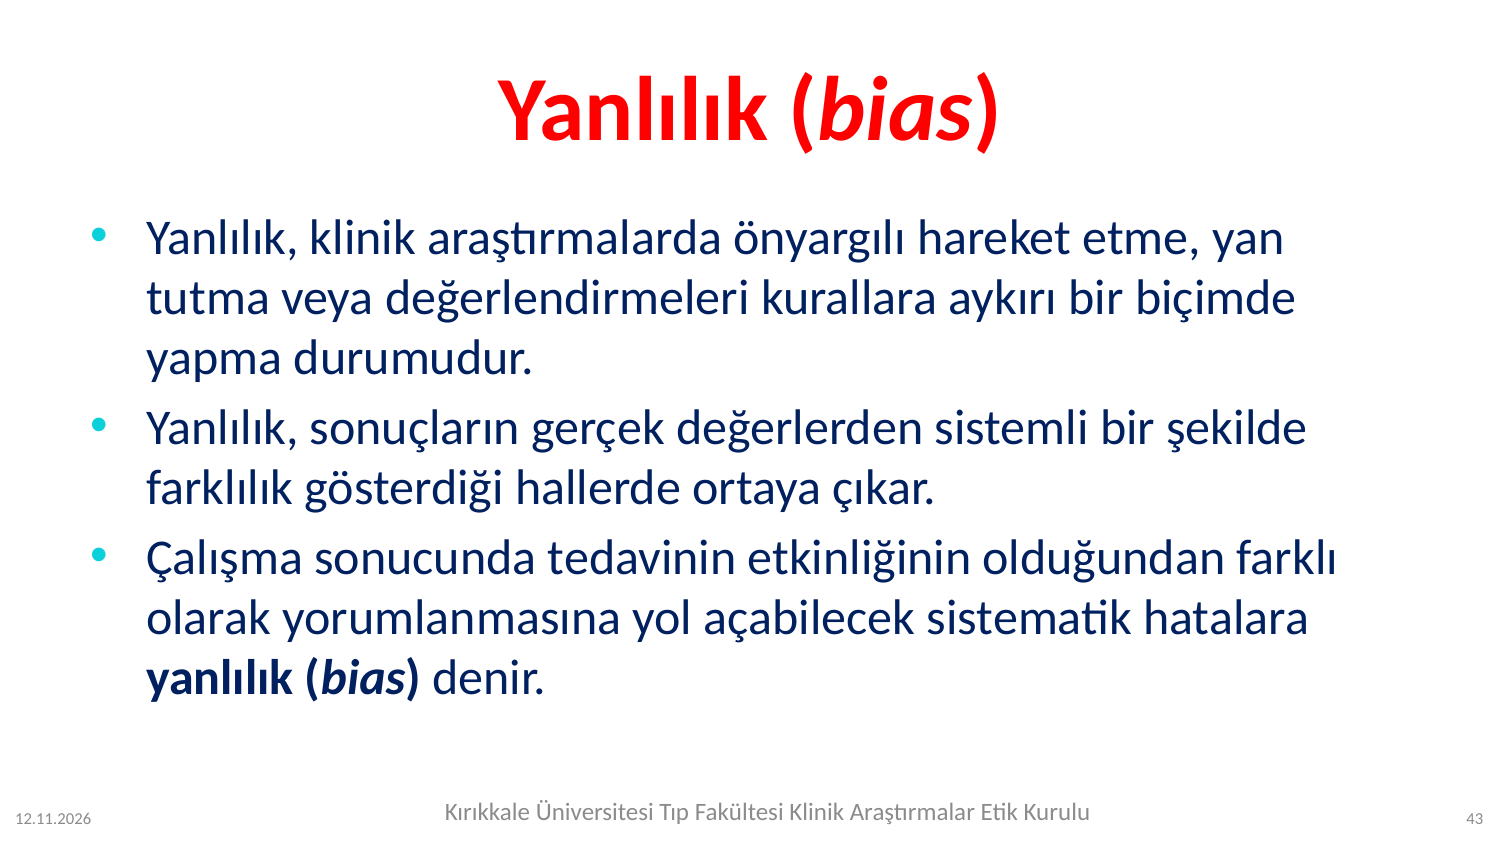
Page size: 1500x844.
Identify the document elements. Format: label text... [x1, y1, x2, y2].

footer Kırıkkale Üniversitesi Tıp Fakültesi Klinik Araştırmalar Etik Kurulu [419, 788, 1118, 833]
list Yanlılık, klinik araştırmalarda önyargılı hareket etme, yan tutma veya değerlendirmeleri kurallara aykırı bir biçimde yapma durumudur. Yanlılık, sonuçların gerçek değerlerden sistemli bir şekilde farklılık gösterdiği hallerde ortaya çıkar. Çalışma sonucunda tedavinin etkinliğinin olduğundan farklı olarak yorumlanmasına yol açabilecek sistematik hatalara yanlılık (bias) denir. [75, 196, 1425, 754]
title Yanlılık (bias) [75, 33, 1425, 175]
slide_number 43 [1148, 795, 1499, 841]
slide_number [0, 795, 350, 841]
